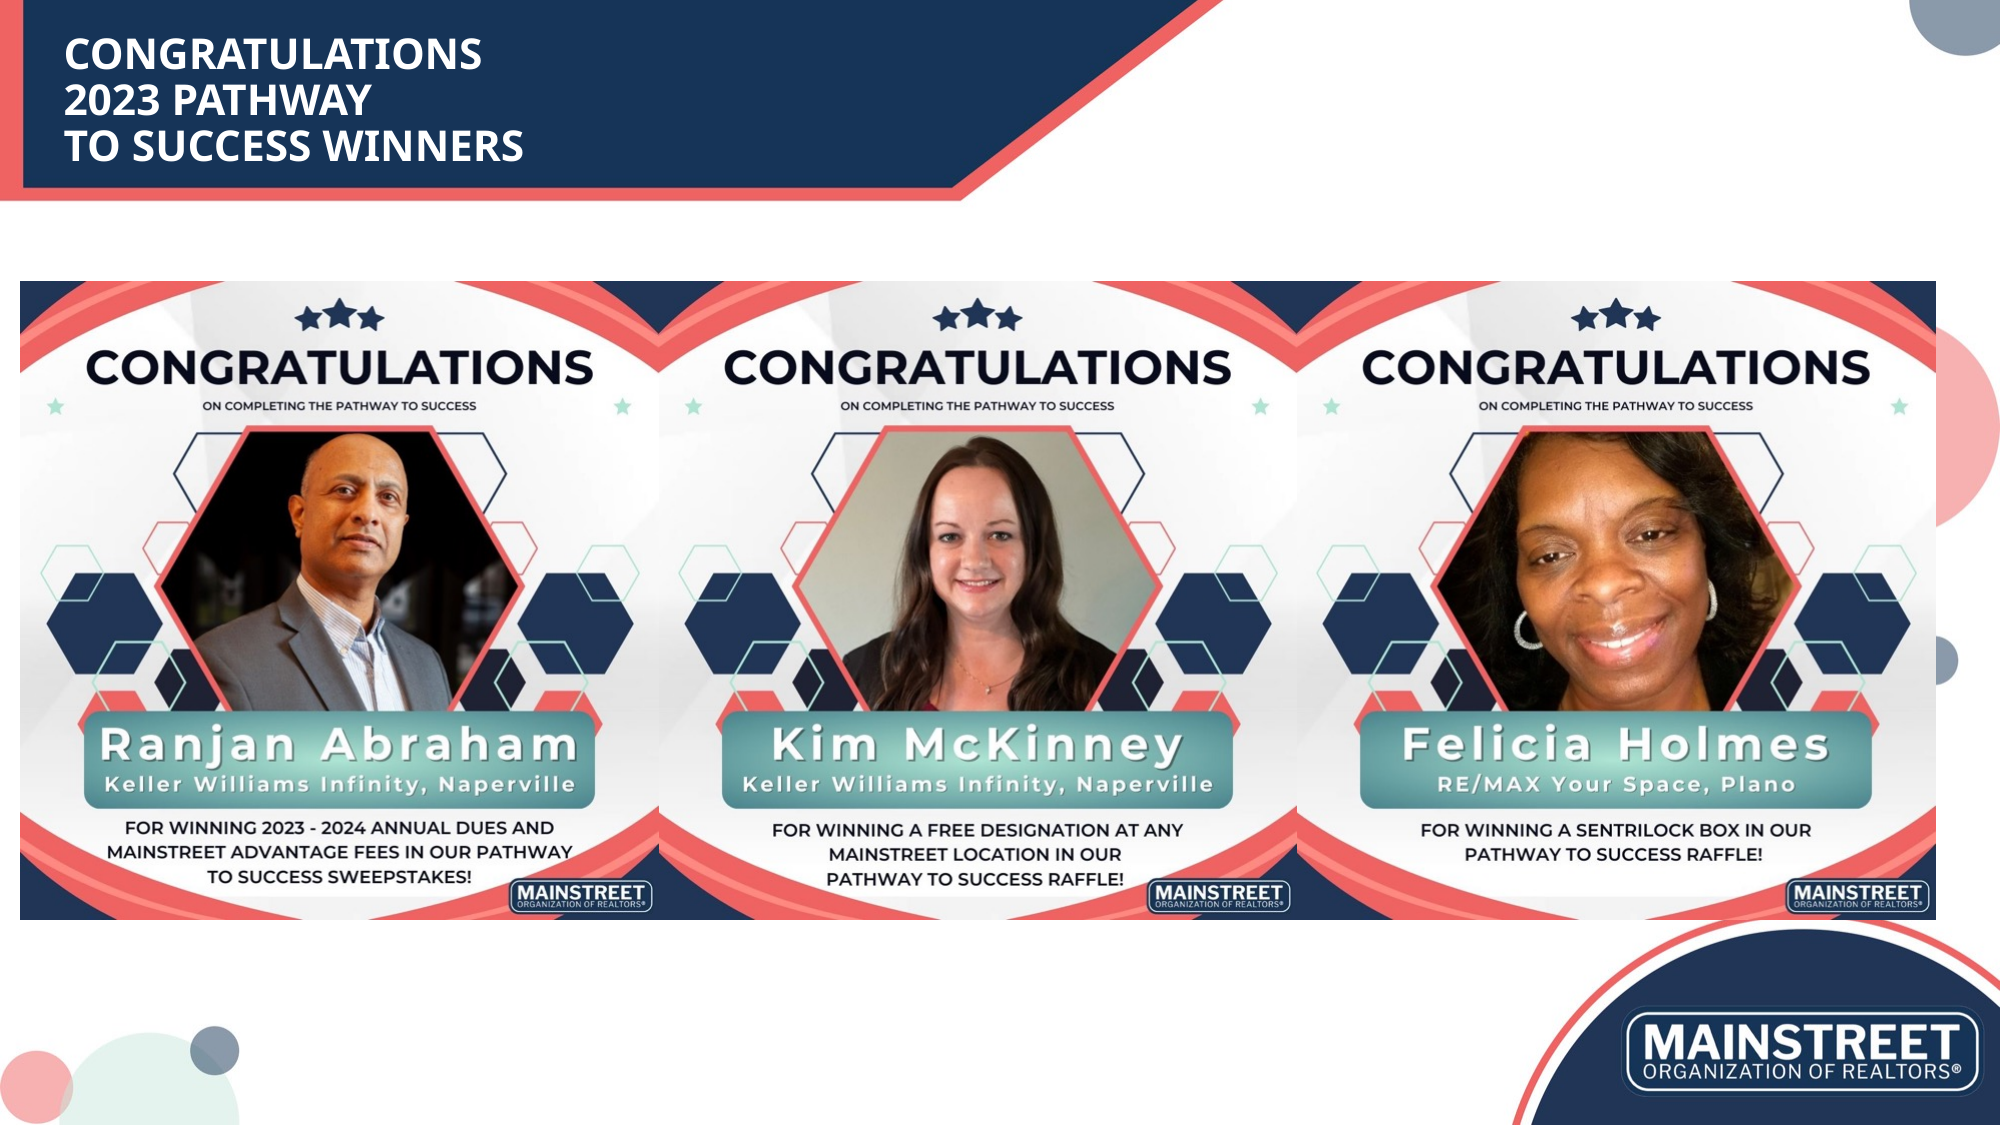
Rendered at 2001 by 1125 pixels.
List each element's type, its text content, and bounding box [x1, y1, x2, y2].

title CONGRATULATIONS 2023 PATHWAY TO SUCCESS WINNERS [48, 25, 911, 179]
picture [0, 0, 2000, 1125]
